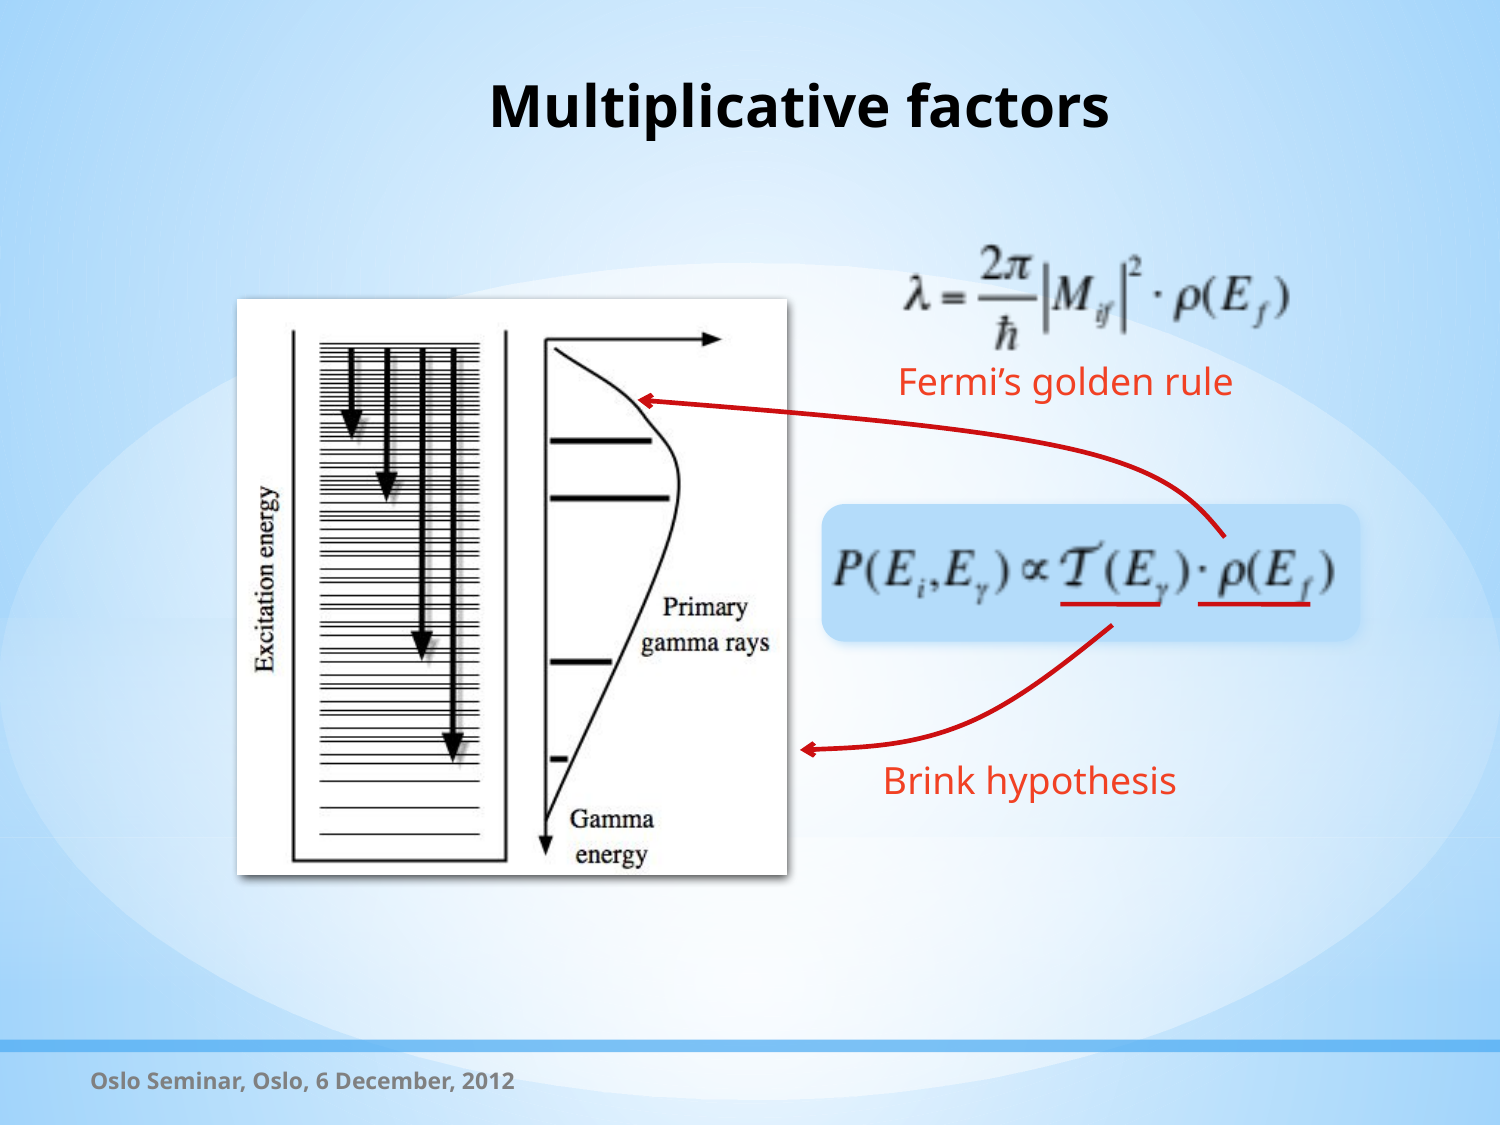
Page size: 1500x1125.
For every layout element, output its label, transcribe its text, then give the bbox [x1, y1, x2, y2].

text_box [0, 1039, 1500, 1053]
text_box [895, 237, 1291, 351]
text_box [791, 412, 1222, 533]
text_box [821, 504, 1361, 642]
text_box [799, 624, 1113, 756]
text_box Fermi’s golden rule [826, 350, 1249, 411]
text_box Brink hypothesis [811, 749, 1193, 810]
picture [237, 299, 787, 876]
footer Oslo Seminar, Oslo, 6 December, 2012 [75, 1050, 625, 1110]
title Multiplicative factors [108, 36, 1317, 196]
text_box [827, 535, 1336, 607]
